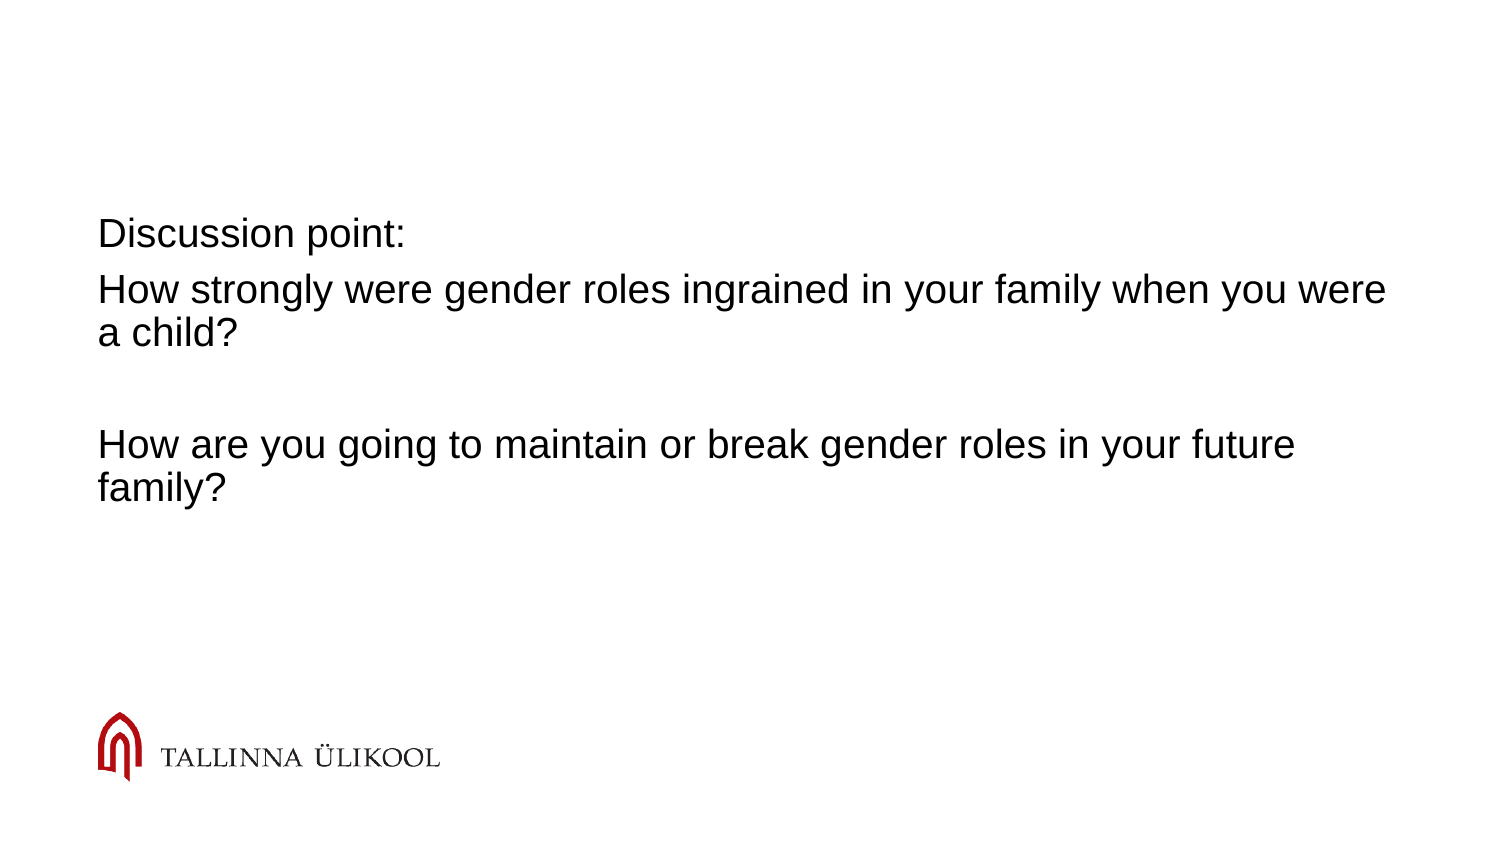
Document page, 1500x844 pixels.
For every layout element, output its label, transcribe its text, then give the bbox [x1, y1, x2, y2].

picture [98, 754, 440, 782]
list Discussion point: How strongly were gender roles ingrained in your family when you were a child? How are you going to maintain or break gender roles in your future family? [75, 197, 1424, 754]
